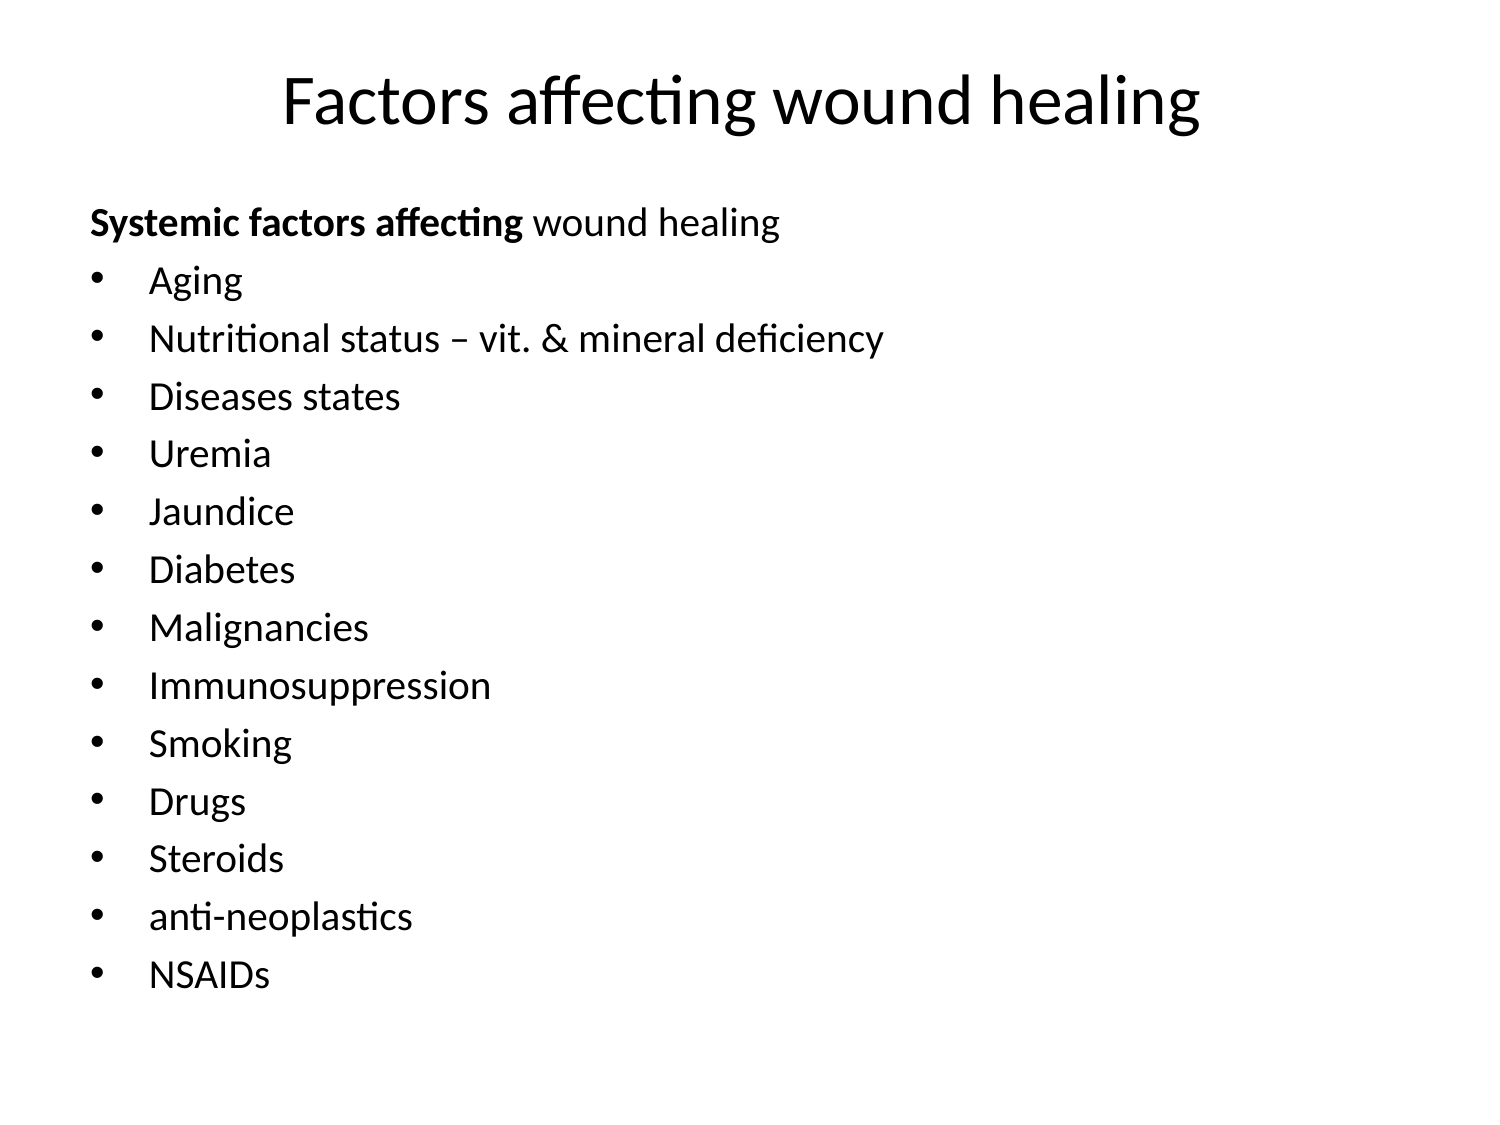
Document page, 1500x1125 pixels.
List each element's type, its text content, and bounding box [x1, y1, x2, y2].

list Systemic factors affecting wound healing Aging Nutritional status – vit. & mineral deficiency Diseases states Uremia Jaundice Diabetes Malignancies Immunosuppression Smoking Drugs Steroids anti-neoplastics NSAIDs [75, 187, 1425, 1005]
title Factors affecting wound healing [75, 45, 1425, 187]
